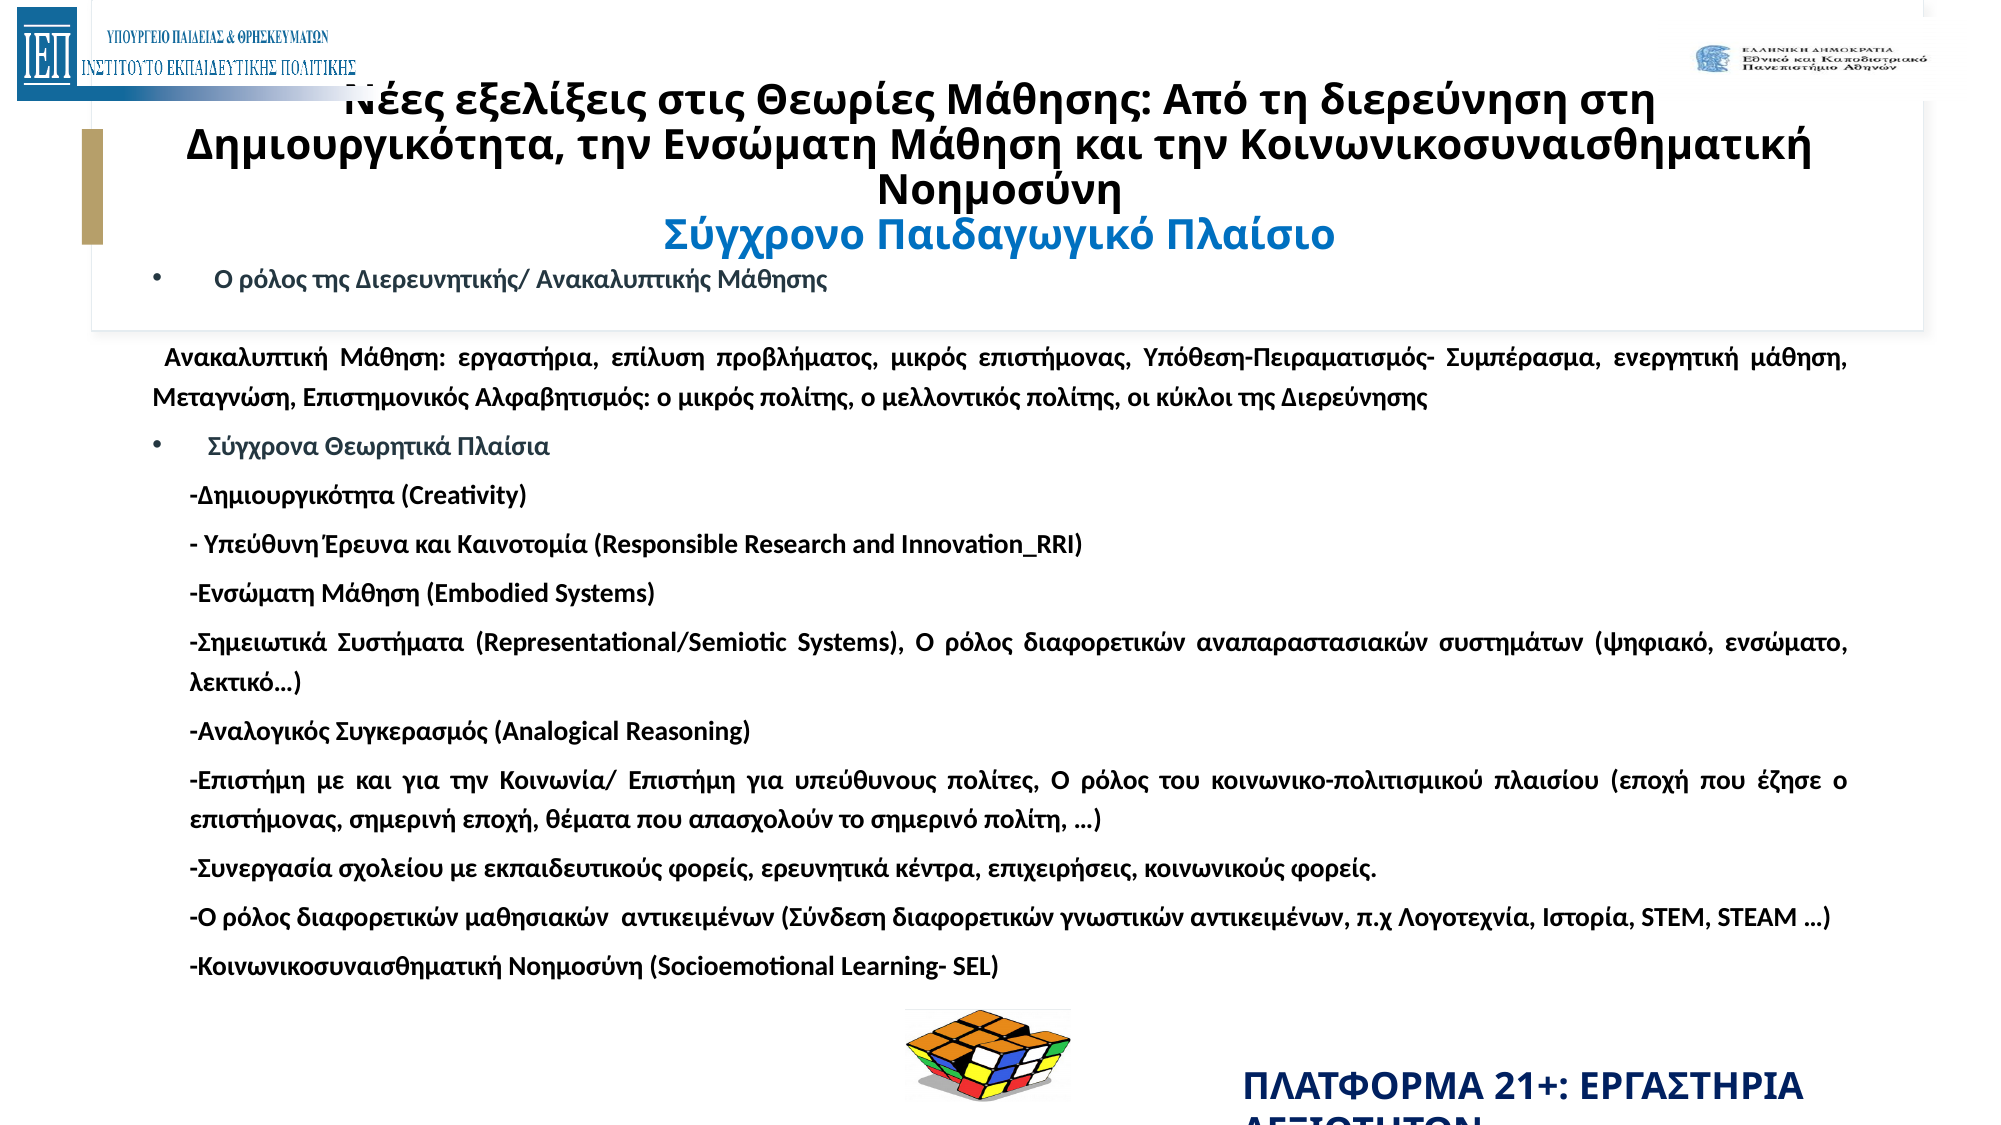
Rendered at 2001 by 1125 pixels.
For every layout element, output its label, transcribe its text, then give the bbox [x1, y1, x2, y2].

list Ο ρόλος της Διερευνητικής/ Ανακαλυπτικής Μάθησης Ανακαλυπτική Μάθηση: εργαστήρια, επίλυση προβλήματος, μικρός επιστήμονας, Υπόθεση-Πειραματισμός- Συμπέρασμα, ενεργητική μάθηση, Μεταγνώση, Επιστημονικός Αλφαβητισμός: ο μικρός πολίτης, ο μελλοντικός πολίτης, οι κύκλοι της Διερεύνησης Σύγχρονα Θεωρητικά Πλαίσια -Δημιουργικότητα (Creativity) - Υπεύθυνη Έρευνα και Καινοτομία (Responsible Research and Innovation_RRI) -Ενσώματη Μάθηση (Embodied Systems) -Σημειωτικά Συστήματα (Representational/Semiotic Systems), Ο ρόλος διαφορετικών αναπαραστασιακών συστημάτων (ψηφιακό, ενσώματο, λεκτικό…) -Αναλογικός Συγκερασμός (Analogical Reasoning) -Επιστήμη με και για την Κοινωνία/ Επιστήμη για υπεύθυνους πολίτες, O ρόλος του κοινωνικο-πολιτισμικού πλαισίου (εποχή που έζησε ο επιστήμονας, σημερινή εποχή, θέματα που απασχολούν το σημερινό πολίτη, …) -Συνεργασία σχολείου με εκπαιδευτικούς φορείς, ερευνητικά κέντρα, επιχειρήσεις, κοινωνικούς φορείς. -Ο ρόλος διαφορετικών μαθησιακών αντικειμένων (Σύνδεση διαφορετικών γνωστικών αντικειμένων, π.χ Λογοτεχνία, Ιστορία, STEM, STEAM …) -Κοινωνικοσυναισθηματική Νοημοσύνη (Socioemotional Learning- SEL) [137, 246, 1863, 1010]
text_box ΠΛΑΤΦΟΡΜΑ 21+: ΕΡΓΑΣΤΗΡΙΑ ΔΕΞΙΟΤΗΤΩΝ [1227, 1054, 2000, 1125]
picture [16, 7, 395, 101]
title Νέες εξελίξεις στις Θεωρίες Μάθησης: Από τη διερεύνηση στη Δημιουργικότητα, την Ενσώματη Μάθηση και την Κοινωνικοσυναισθηματική Νοημοσύνη Σύγχρονο Παιδαγωγικό Πλαίσιο [137, 59, 1863, 246]
picture [1658, 17, 1967, 101]
picture [905, 1009, 1071, 1102]
